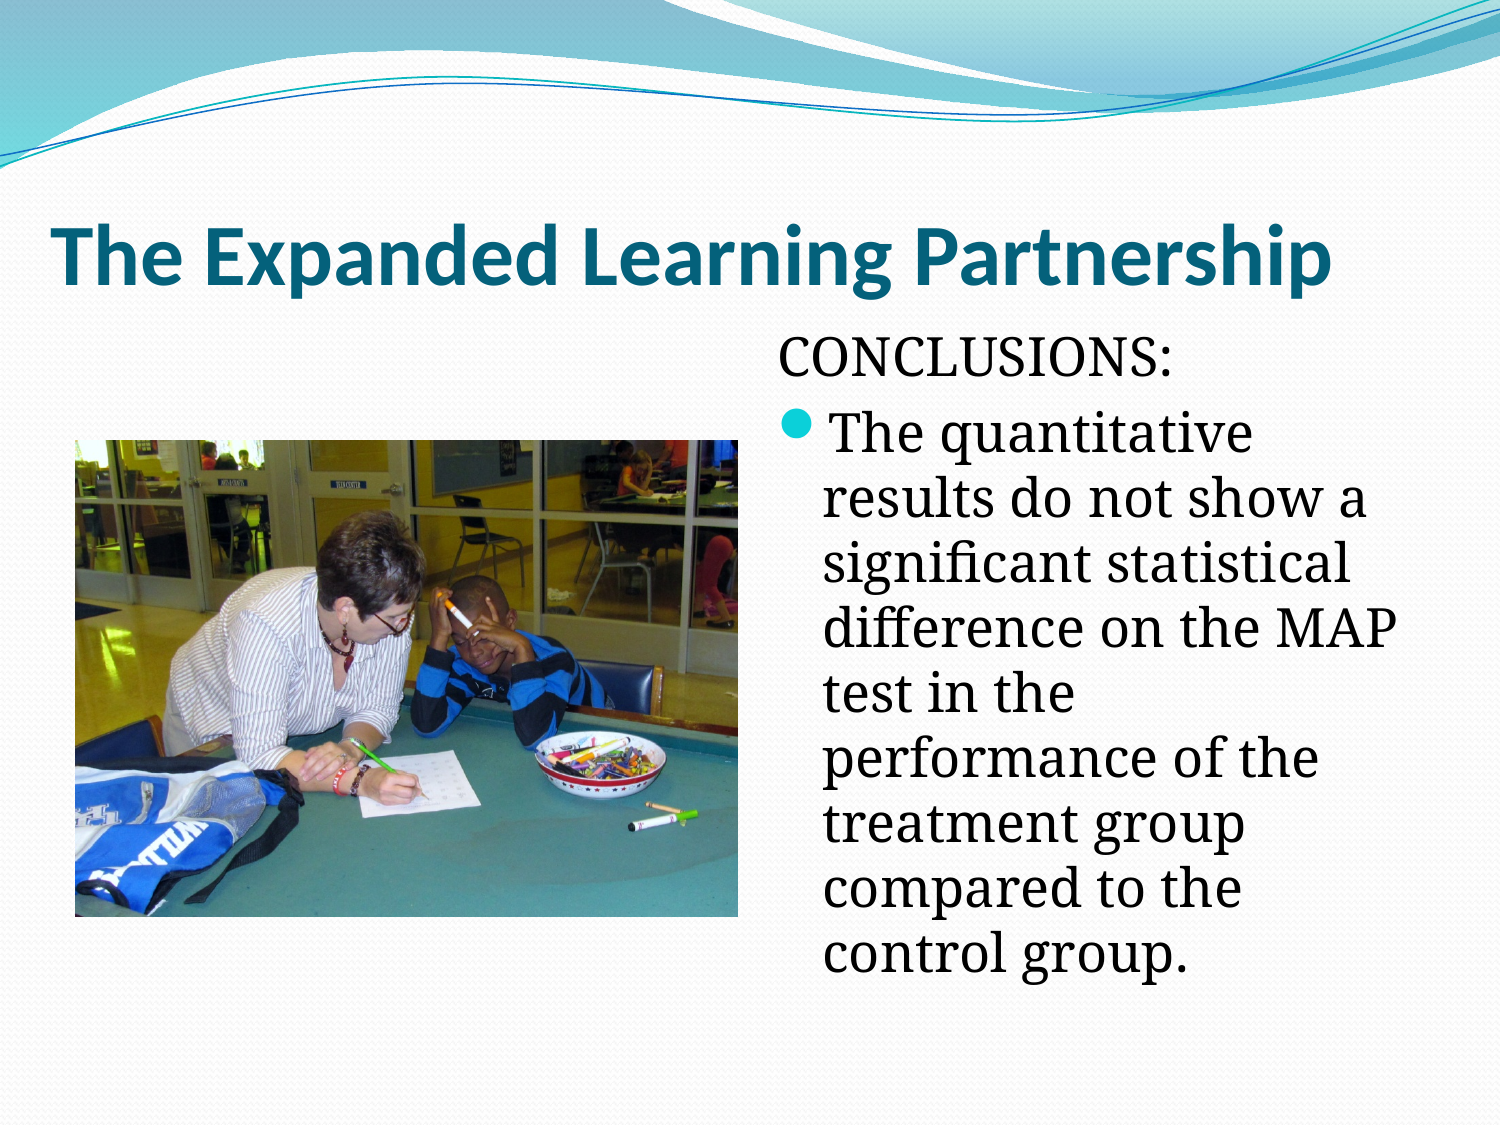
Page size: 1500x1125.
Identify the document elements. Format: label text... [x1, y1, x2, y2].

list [74, 440, 738, 918]
list CONCLUSIONS: The quantitative results do not show a significant statistical difference on the MAP test in the performance of the treatment group compared to the control group. [762, 314, 1425, 1043]
title The Expanded Learning Partnership [50, 115, 1463, 303]
